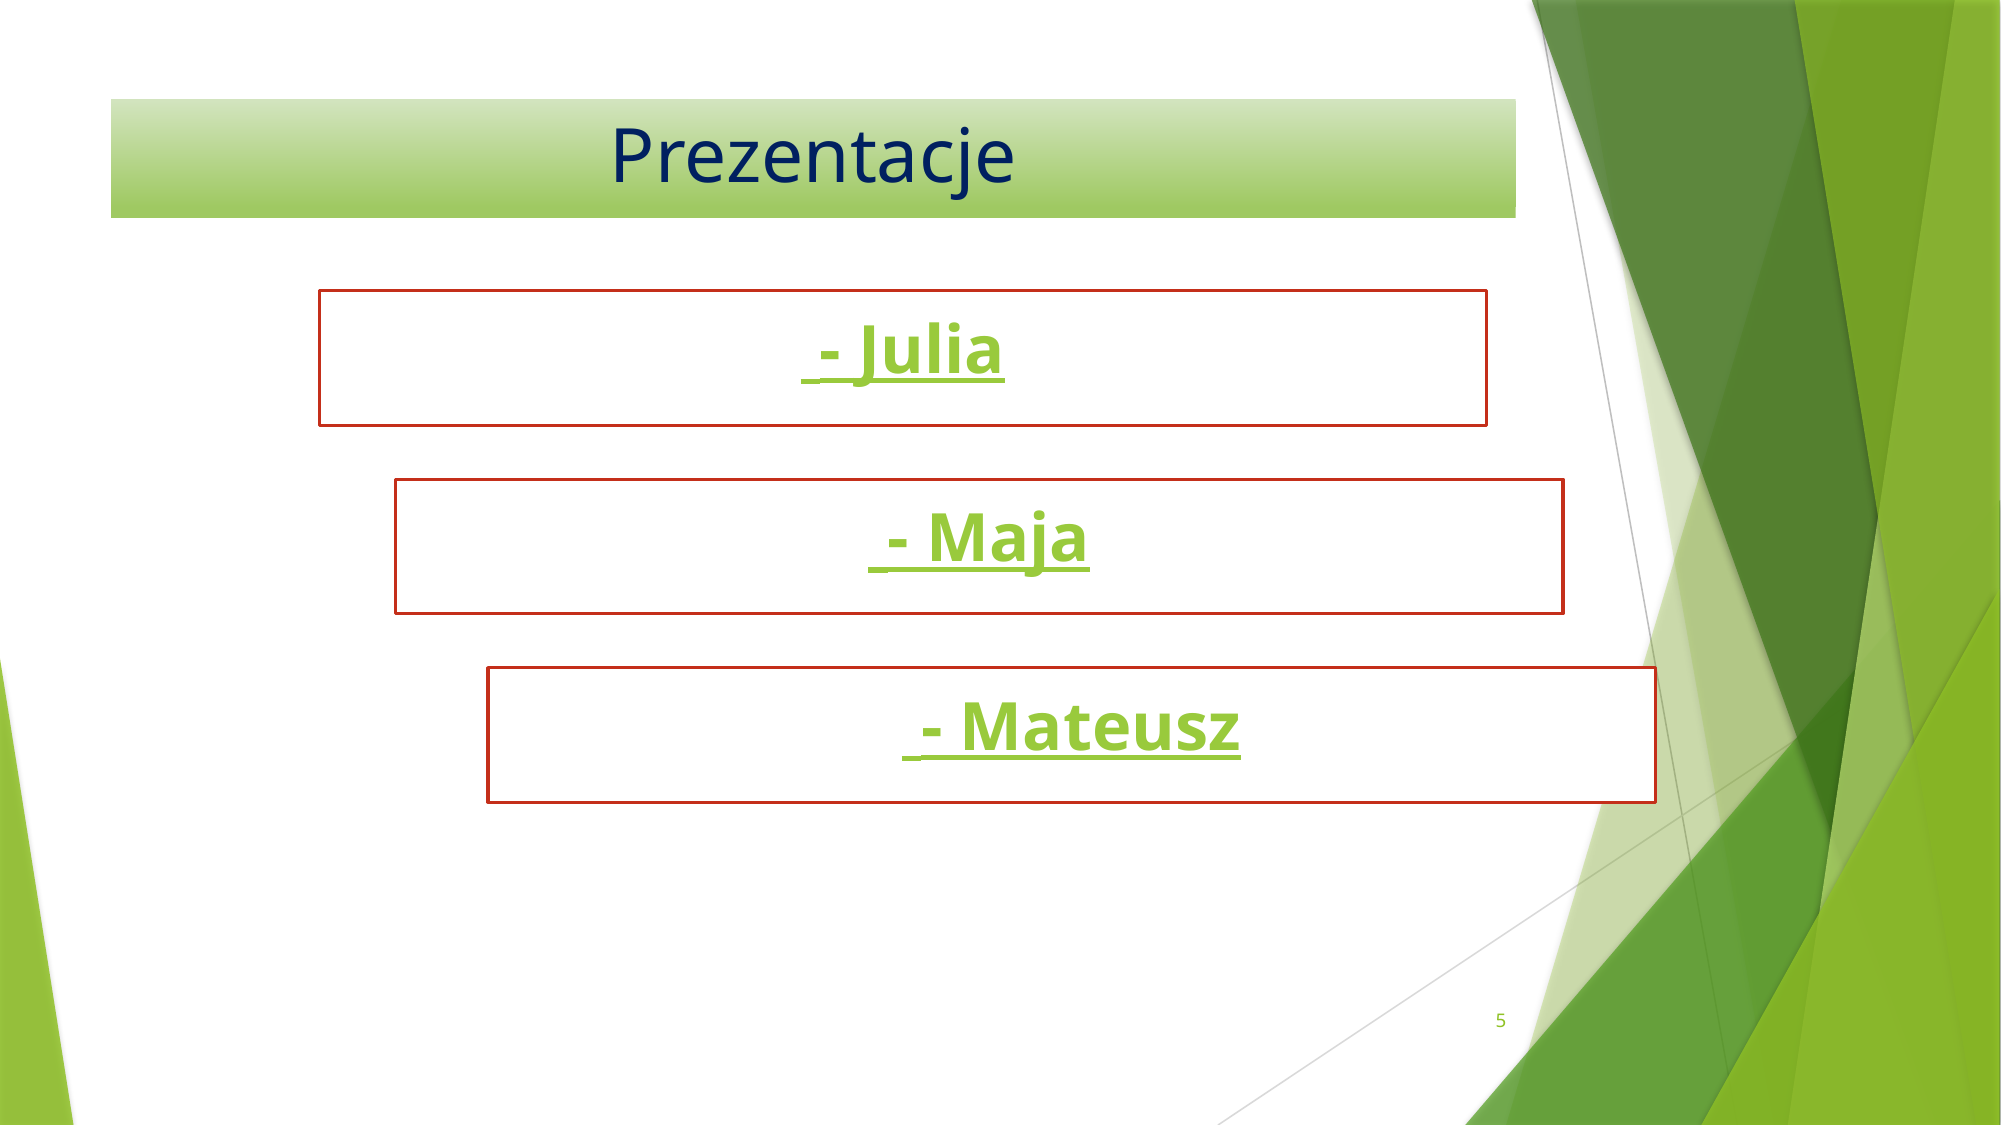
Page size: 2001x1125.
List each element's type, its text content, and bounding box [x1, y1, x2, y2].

text_box - Mateusz [486, 666, 1657, 804]
text_box - Maja [394, 478, 1565, 615]
text_box - Julia [318, 289, 1488, 427]
title Prezentacje [110, 99, 1517, 218]
slide_number 5 [1409, 991, 1522, 1051]
